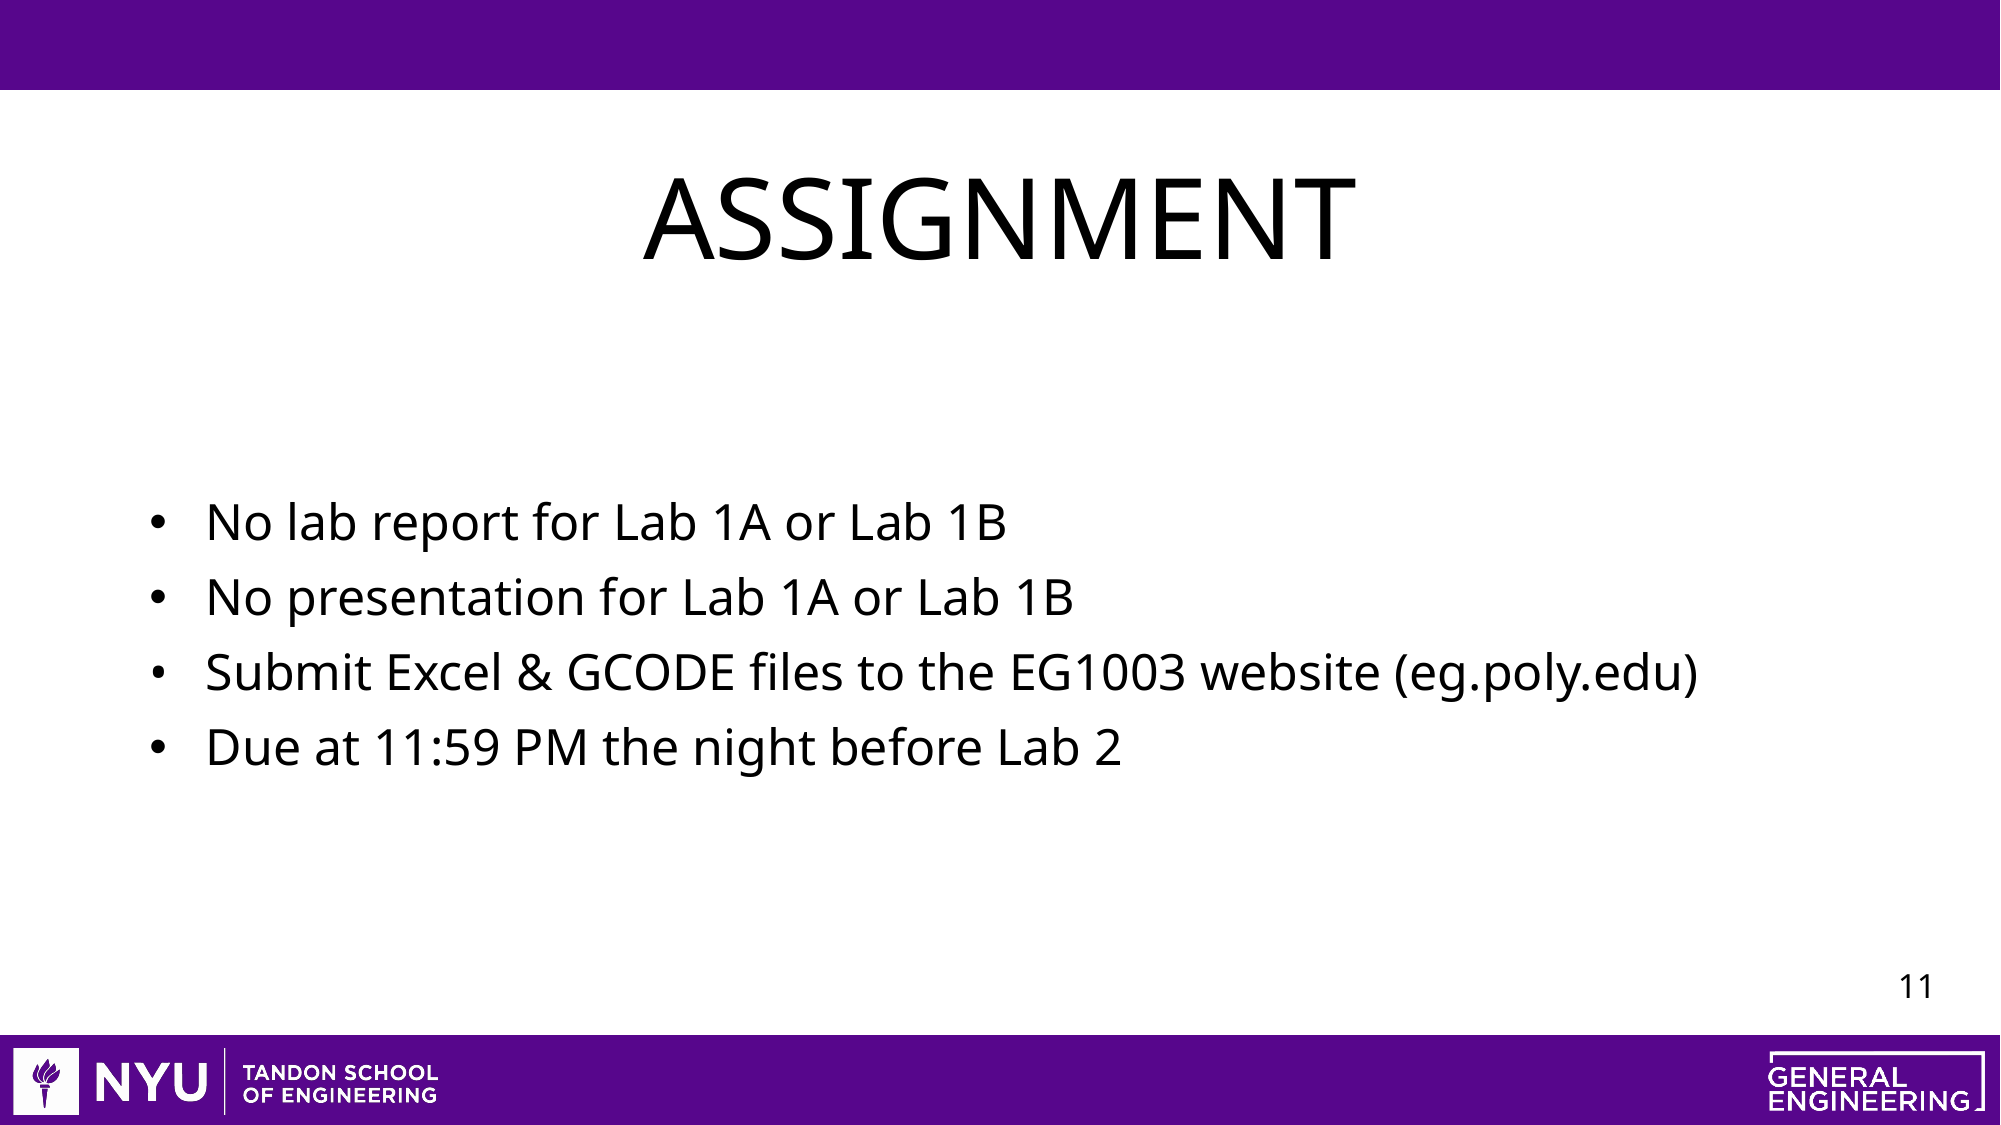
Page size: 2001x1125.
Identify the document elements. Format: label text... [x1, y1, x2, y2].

text_box [0, 1035, 2000, 1125]
title ASSIGNMENT [92, 132, 1908, 292]
picture [1768, 1051, 1985, 1111]
subtitle No lab report for Lab 1A or Lab 1B No presentation for Lab 1A or Lab 1B Submit Excel & GCODE files to the EG1003 website (eg.poly.edu) Due at 11:59 PM the night before Lab 2 [134, 315, 1871, 959]
text_box 11 [1802, 958, 1951, 1014]
text_box [0, 0, 2000, 90]
picture [13, 1048, 439, 1115]
